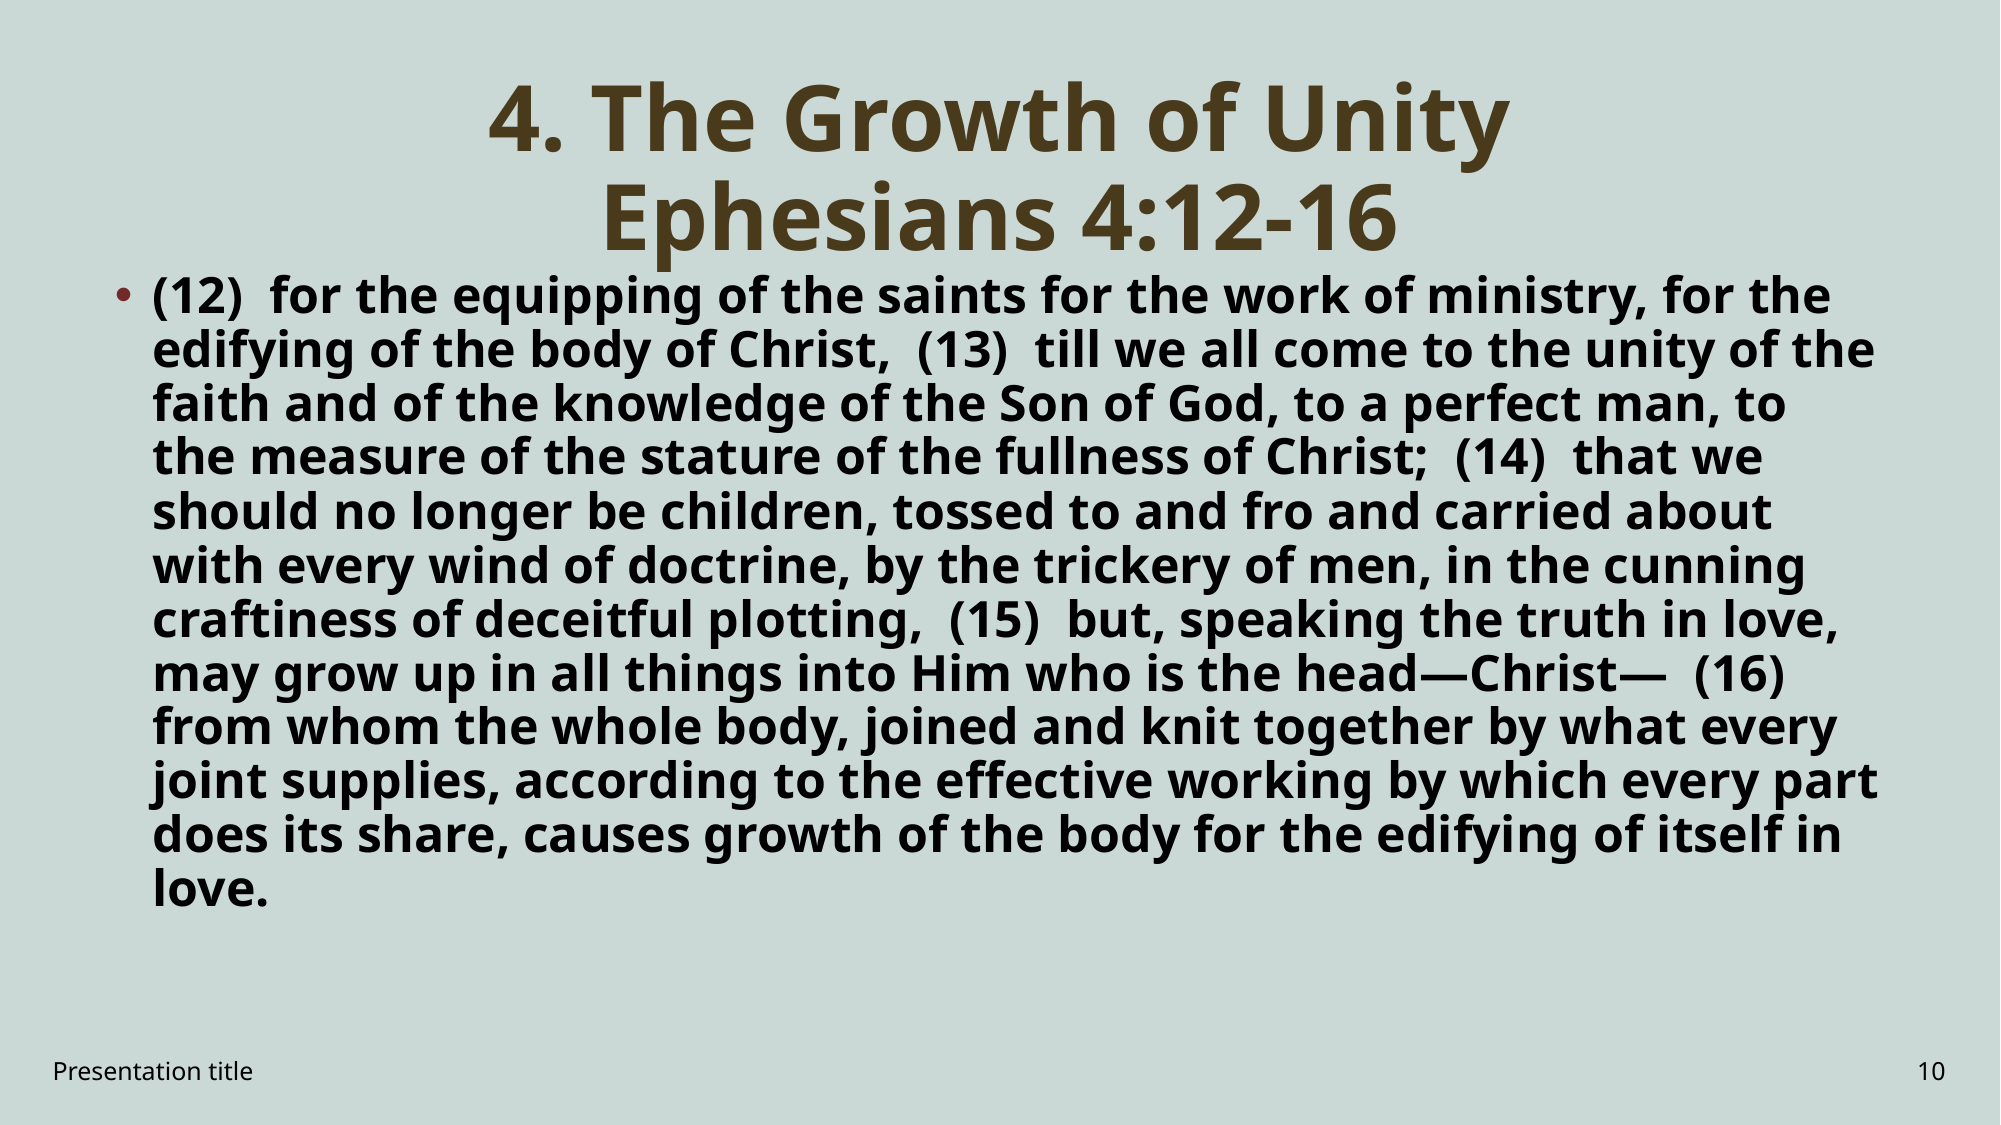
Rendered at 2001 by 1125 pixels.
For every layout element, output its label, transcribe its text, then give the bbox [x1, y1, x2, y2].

list (12) for the equipping of the saints for the work of ministry, for the edifying of the body of Christ, (13) till we all come to the unity of the faith and of the knowledge of the Son of God, to a perfect man, to the measure of the stature of the fullness of Christ; (14) that we should no longer be children, tossed to and fro and carried about with every wind of doctrine, by the trickery of men, in the cunning craftiness of deceitful plotting, (15) but, speaking the truth in love, may grow up in all things into Him who is the head—Christ— (16) from whom the whole body, joined and knit together by what every joint supplies, according to the effective working by which every part does its share, causes growth of the body for the edifying of itself in love. [99, 262, 1900, 1013]
title 4. The Growth of Unity Ephesians 4:12-16 [137, 62, 1863, 262]
footer Presentation title [37, 1042, 713, 1103]
slide_number 10 [1510, 1042, 1961, 1103]
